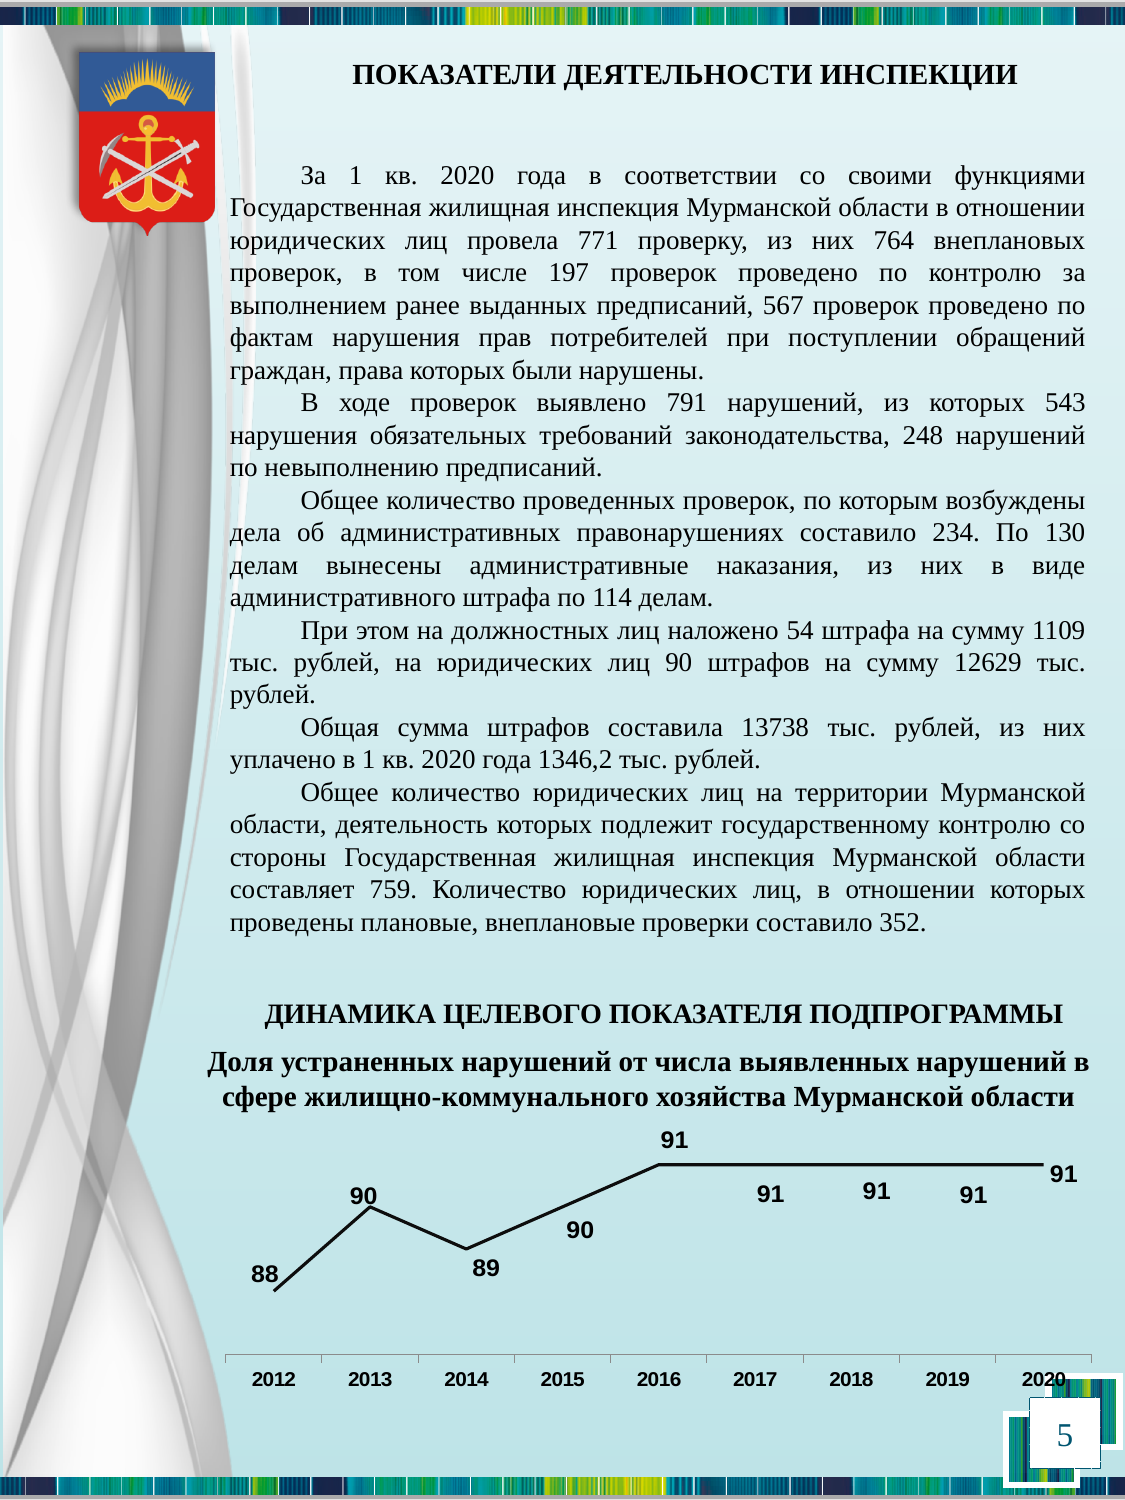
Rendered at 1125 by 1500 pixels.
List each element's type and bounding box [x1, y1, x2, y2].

text_box [0, 0, 1125, 1500]
chart [160, 1126, 1105, 1415]
